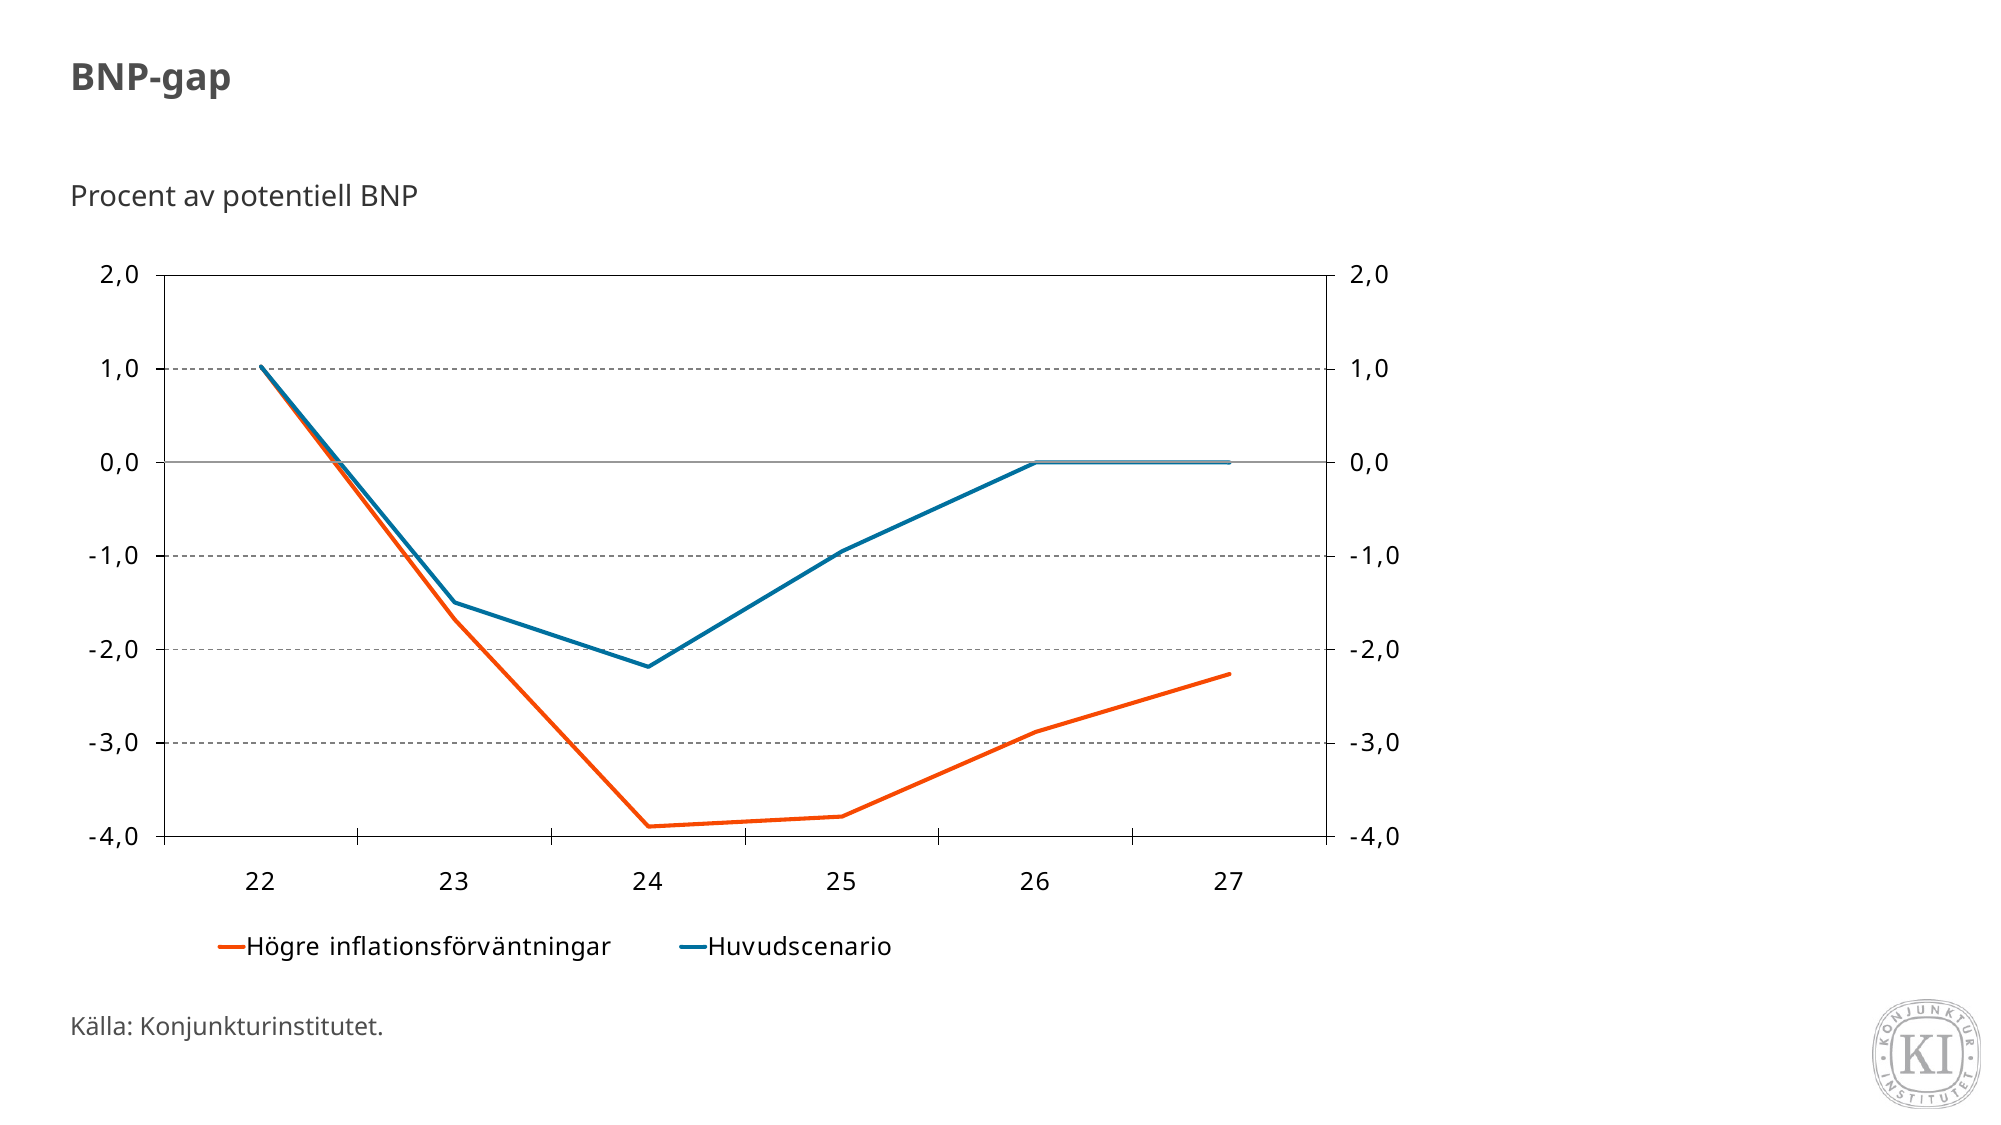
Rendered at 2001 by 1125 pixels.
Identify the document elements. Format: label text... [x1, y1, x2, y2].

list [72, 249, 1491, 984]
subtitle Källa: Konjunkturinstitutet. [55, 1003, 1476, 1106]
picture [1872, 999, 1981, 1109]
list Procent av potentiell BNP [55, 137, 1476, 220]
title BNP-gap [55, 45, 1476, 128]
